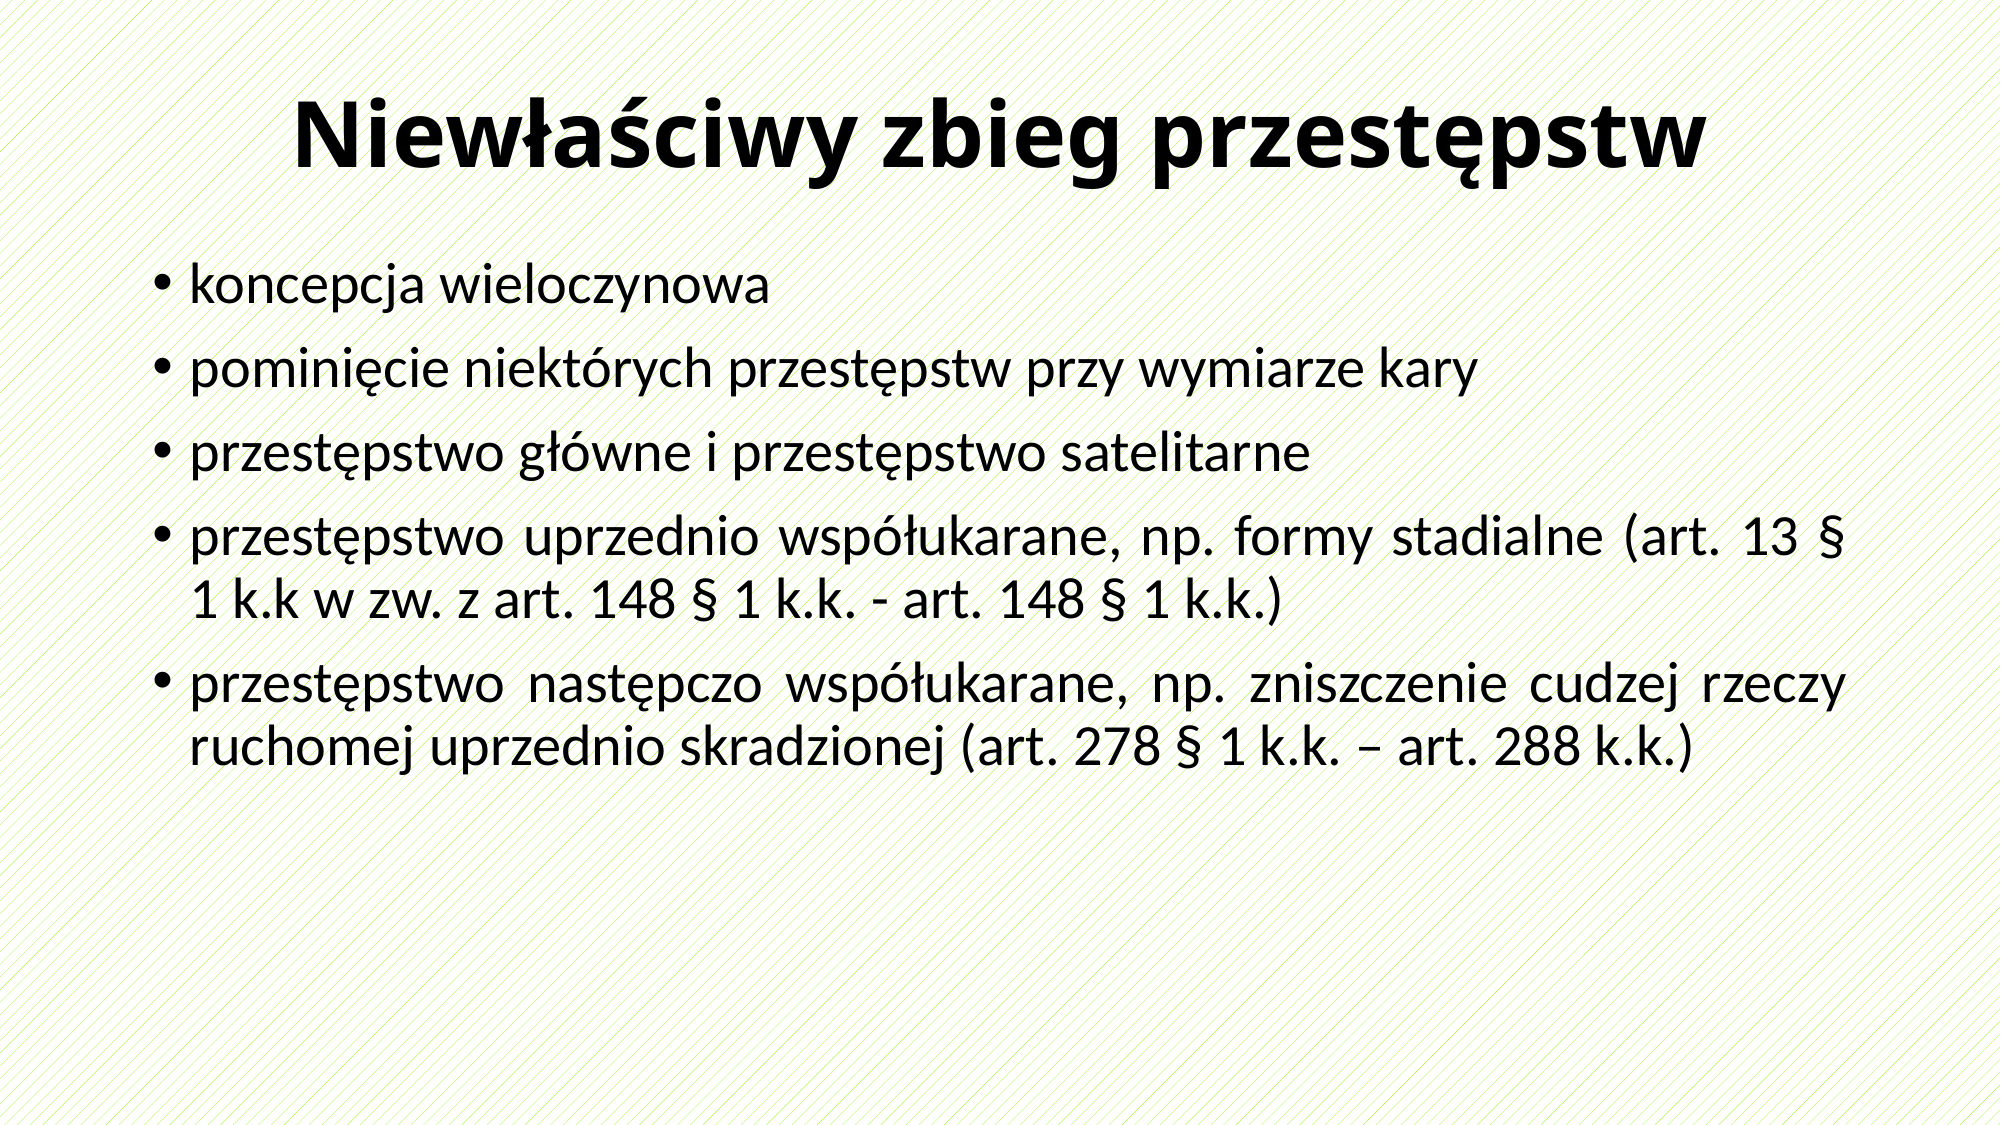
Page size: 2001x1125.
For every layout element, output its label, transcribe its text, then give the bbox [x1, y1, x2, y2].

list koncepcja wieloczynowa pominięcie niektórych przestępstw przy wymiarze kary przestępstwo główne i przestępstwo satelitarne przestępstwo uprzednio współukarane, np. formy stadialne (art. 13 § 1 k.k w zw. z art. 148 § 1 k.k. - art. 148 § 1 k.k.) przestępstwo następczo współukarane, np. zniszczenie cudzej rzeczy ruchomej uprzednio skradzionej (art. 278 § 1 k.k. – art. 288 k.k.) [137, 246, 1863, 1057]
title Niewłaściwy zbieg przestępstw [137, 59, 1863, 217]
